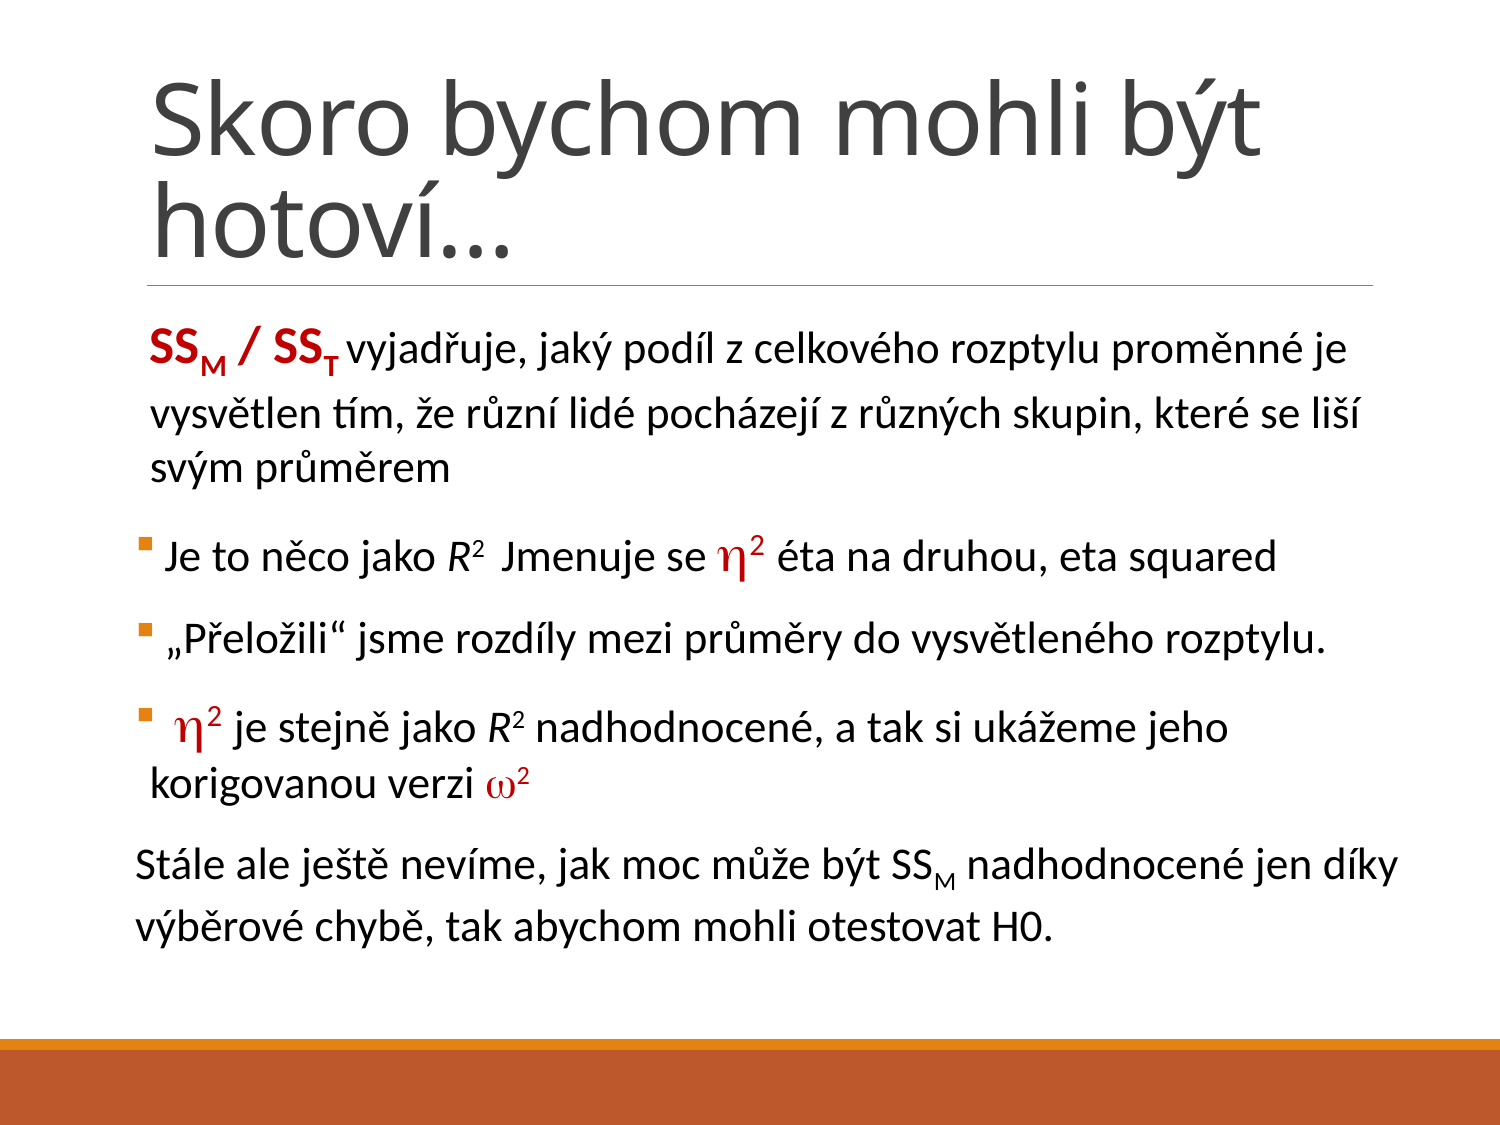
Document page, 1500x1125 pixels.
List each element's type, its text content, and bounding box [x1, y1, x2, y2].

list SSM / SST vyjadřuje, jaký podíl z celkového rozptylu proměnné je vysvětlen tím, že různí lidé pocházejí z různých skupin, které se liší svým průměrem Je to něco jako R2 Jmenuje se h2 éta na druhou, eta squared „Přeložili“ jsme rozdíly mezi průměry do vysvětleného rozptylu. h2 je stejně jako R2 nadhodnocené, a tak si ukážeme jeho korigovanou verzi w2 Stále ale ještě nevíme, jak moc může být SSM nadhodnocené jen díky výběrové chybě, tak abychom mohli otestovat H0. [135, 302, 1447, 963]
title Skoro bychom mohli být hotoví… [135, 47, 1373, 285]
